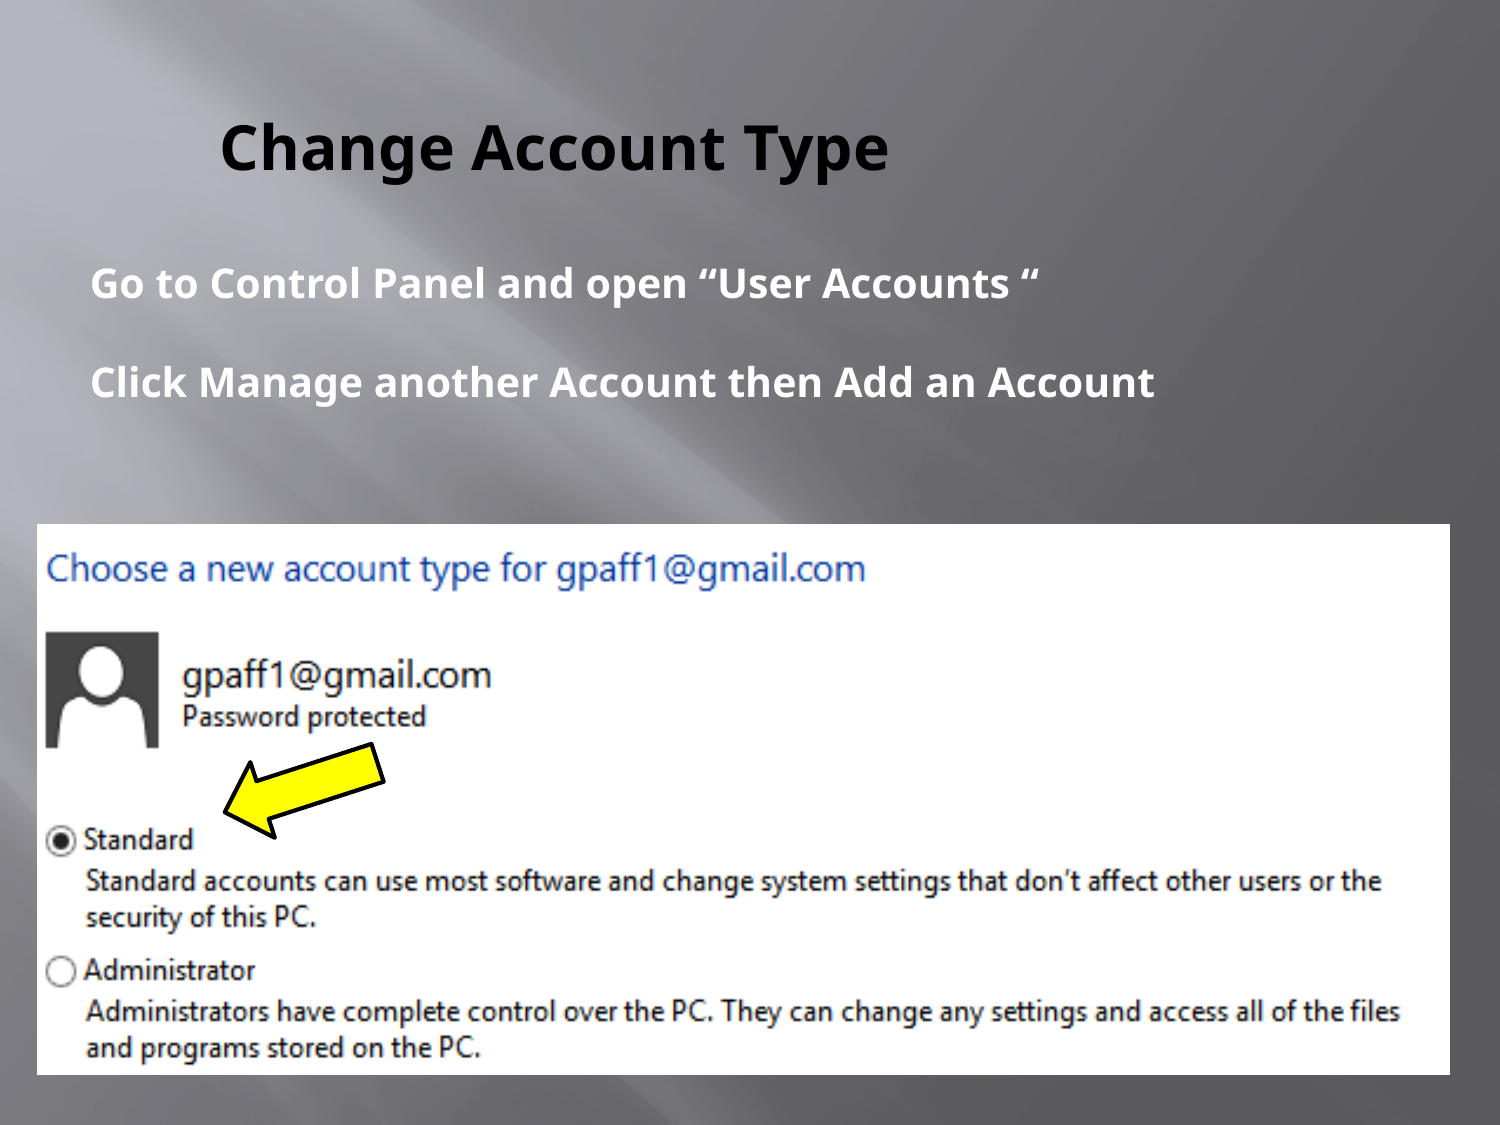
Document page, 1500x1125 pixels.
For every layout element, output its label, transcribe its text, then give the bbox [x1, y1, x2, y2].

title Change Account Type Go to Control Panel and open “User Accounts “ Click Manage another Account then Add an Account [75, 99, 1425, 463]
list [37, 524, 1451, 1076]
